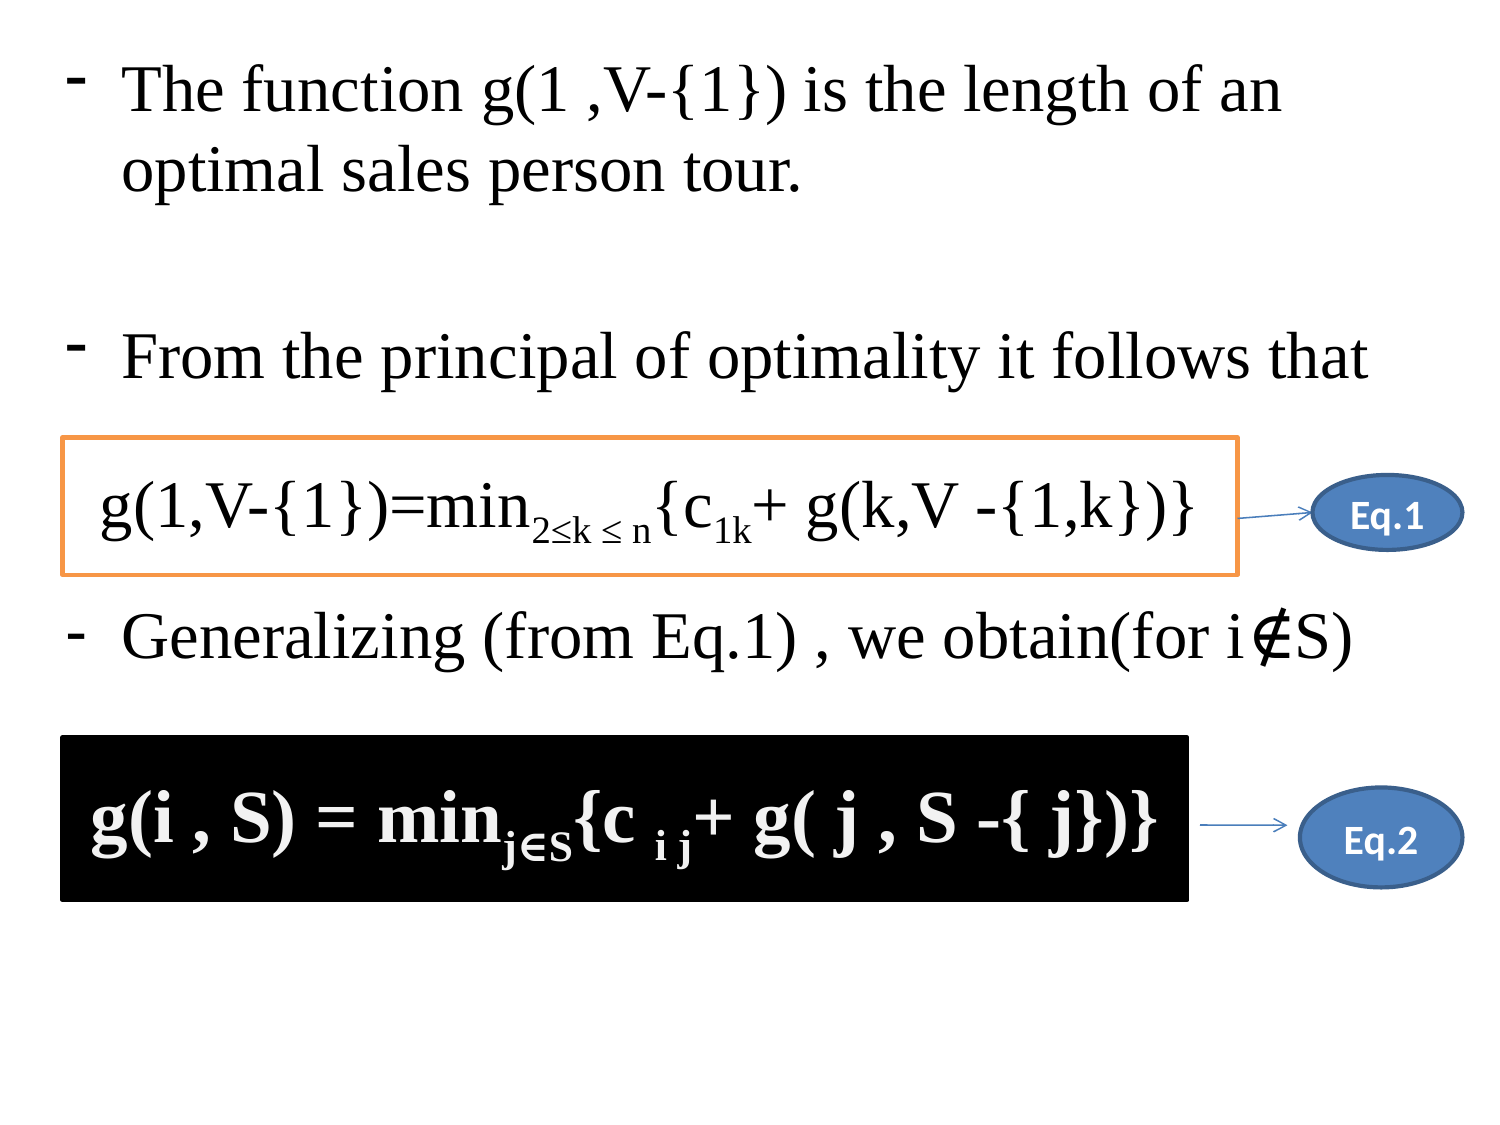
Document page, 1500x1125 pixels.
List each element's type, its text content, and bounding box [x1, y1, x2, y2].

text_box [1237, 512, 1313, 519]
text_box g(1,V-{1})=min2≤k ≤ n{c1k+ g(k,V -{1,k})} [60, 435, 1240, 577]
text_box Eq.1 [1310, 472, 1465, 553]
list The function g(1 ,V-{1}) is the length of an optimal sales person tour. From the principal of optimality it follows that Generalizing (from Eq.1) , we obtain(for i∉S) [50, 37, 1500, 1005]
text_box Eq.2 [1297, 785, 1465, 890]
text_box g(i , S) = minj∈S{c i j+ g( j , S -{ j})} [60, 735, 1189, 902]
